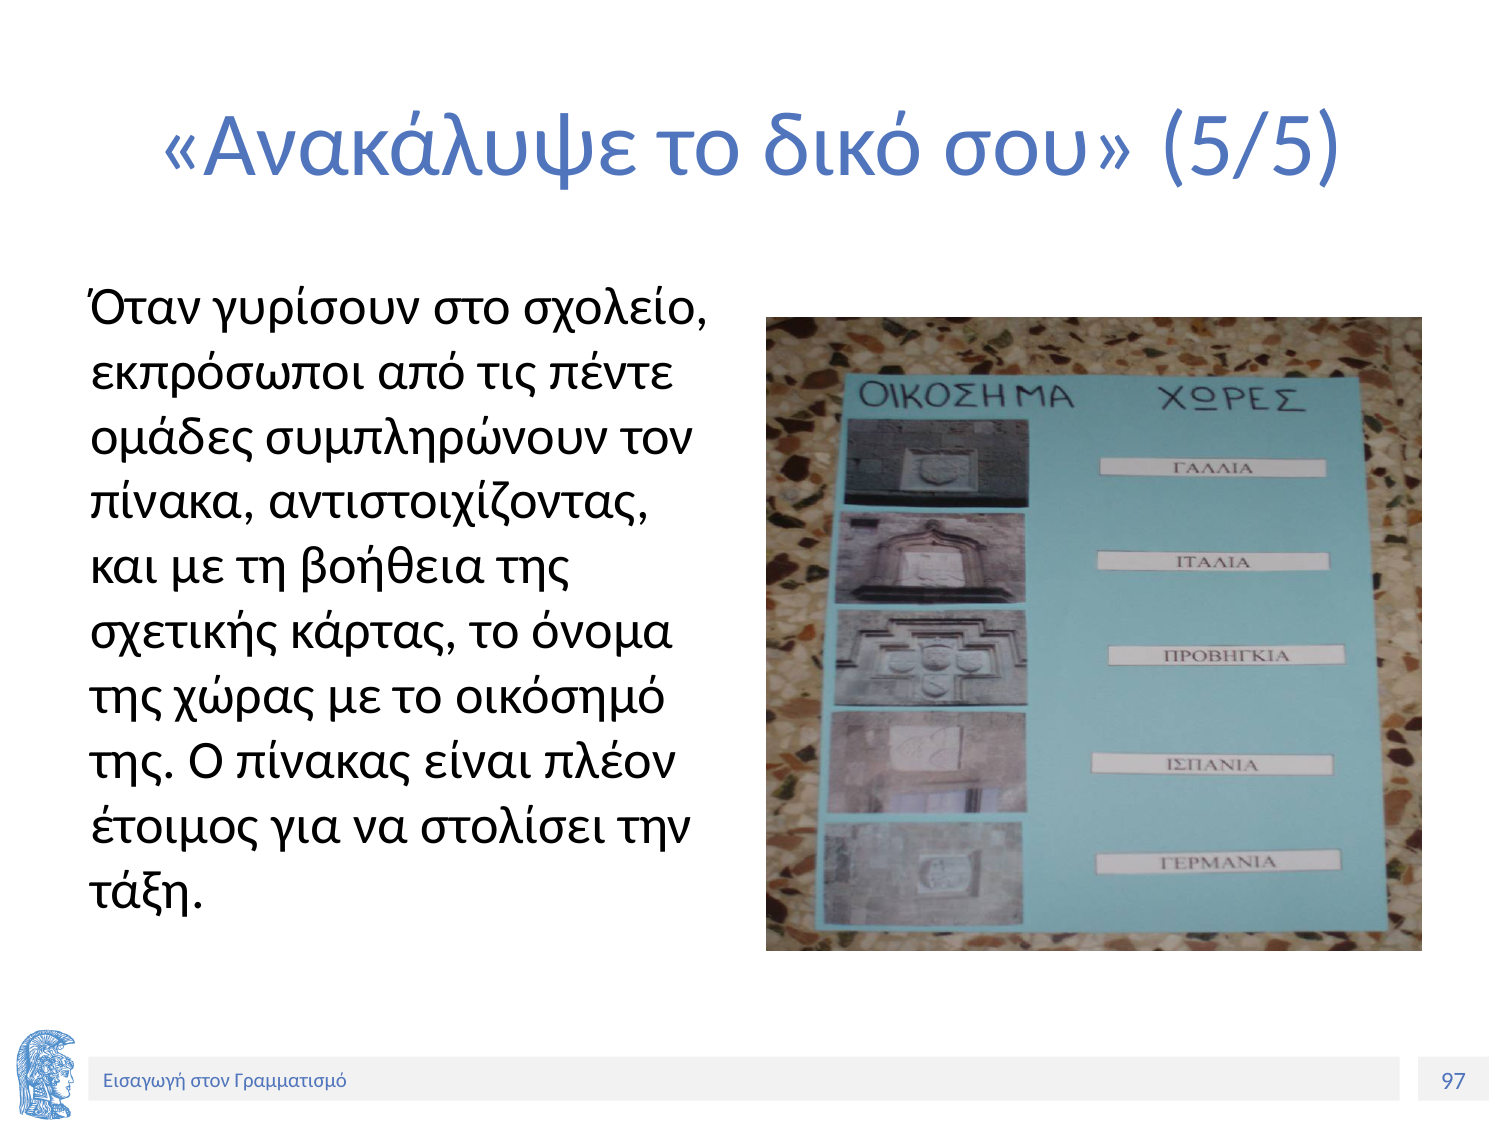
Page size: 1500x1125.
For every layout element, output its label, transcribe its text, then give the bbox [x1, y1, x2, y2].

list Όταν γυρίσουν στο σχολείο, εκπρόσωποι από τις πέντε ομάδες συμπληρώνουν τον πίνακα, αντιστοιχίζοντας, και με τη βοήθεια της σχετικής κάρτας, το όνομα της χώρας με το οικόσημό της. Ο πίνακας είναι πλέον έτοιμος για να στολίσει την τάξη. [75, 262, 738, 1005]
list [766, 316, 1422, 951]
picture [9, 1026, 81, 1120]
title «Ανακάλυψε το δικό σου» (5/5) [75, 45, 1425, 233]
